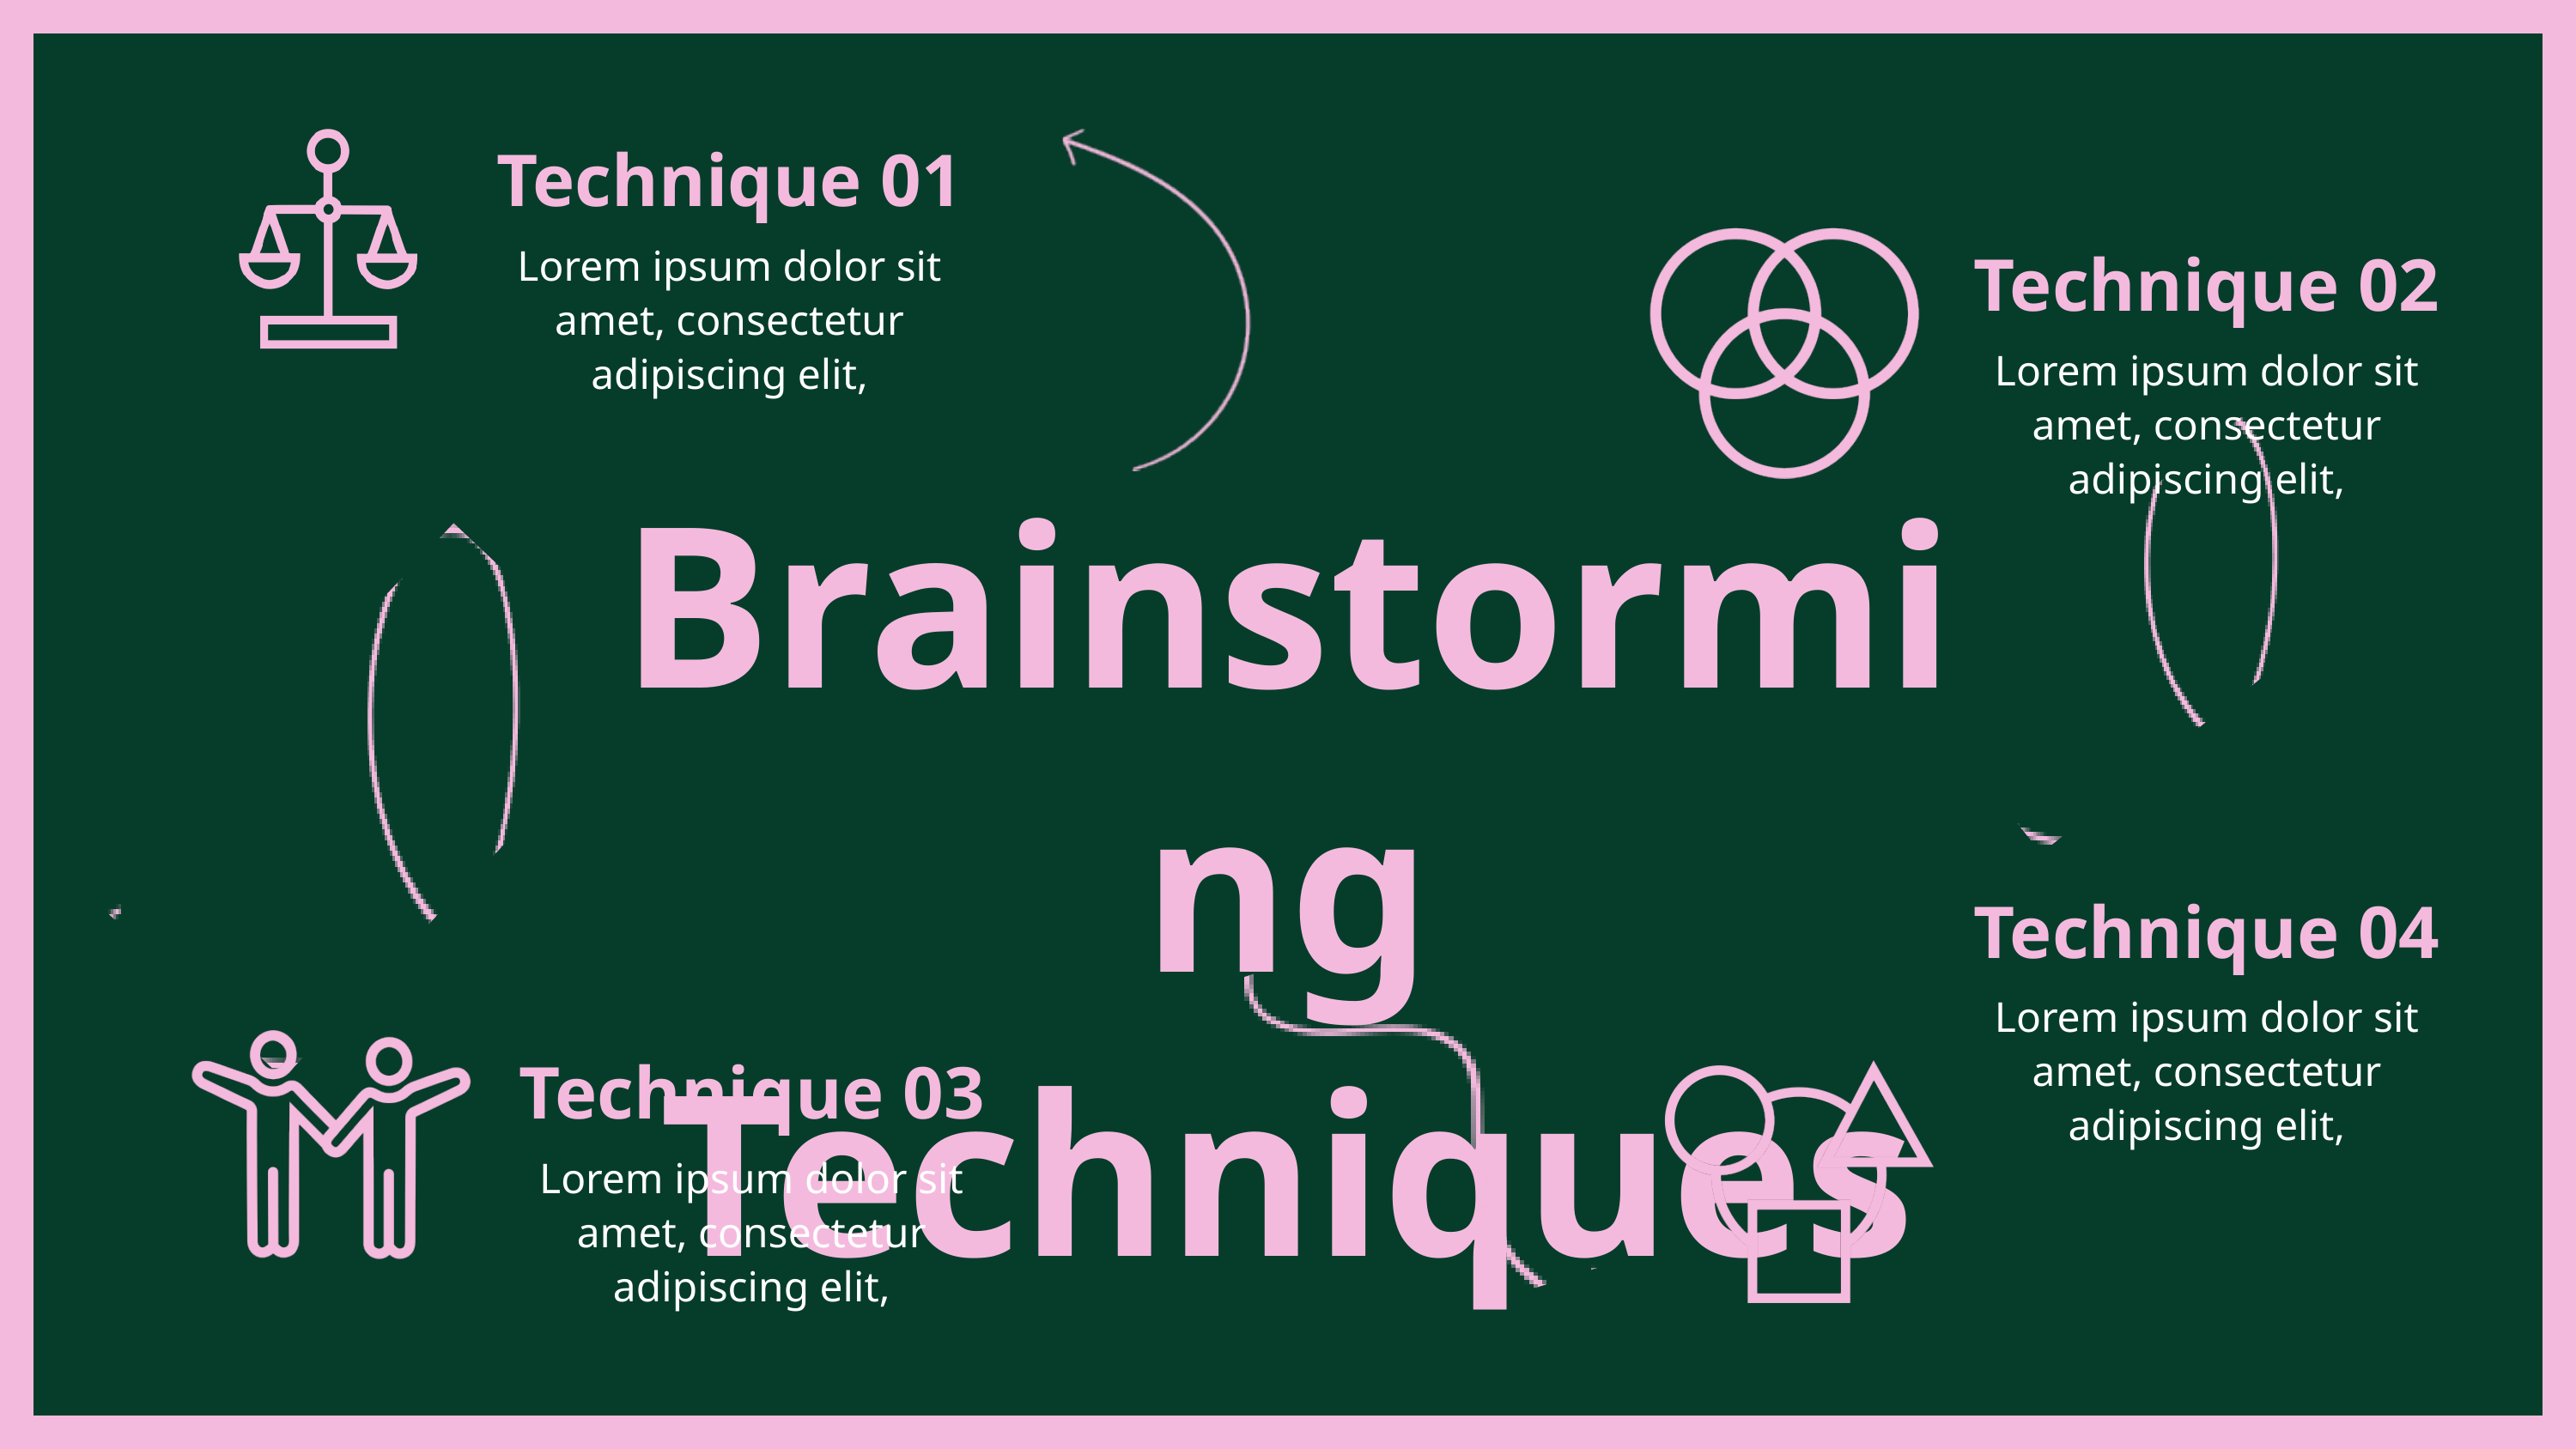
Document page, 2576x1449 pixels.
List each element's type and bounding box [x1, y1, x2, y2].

picture [1648, 222, 1921, 479]
picture [190, 1030, 472, 1261]
picture [237, 127, 417, 349]
text_box [33, 0, 2543, 1416]
picture [1662, 1059, 1935, 1304]
